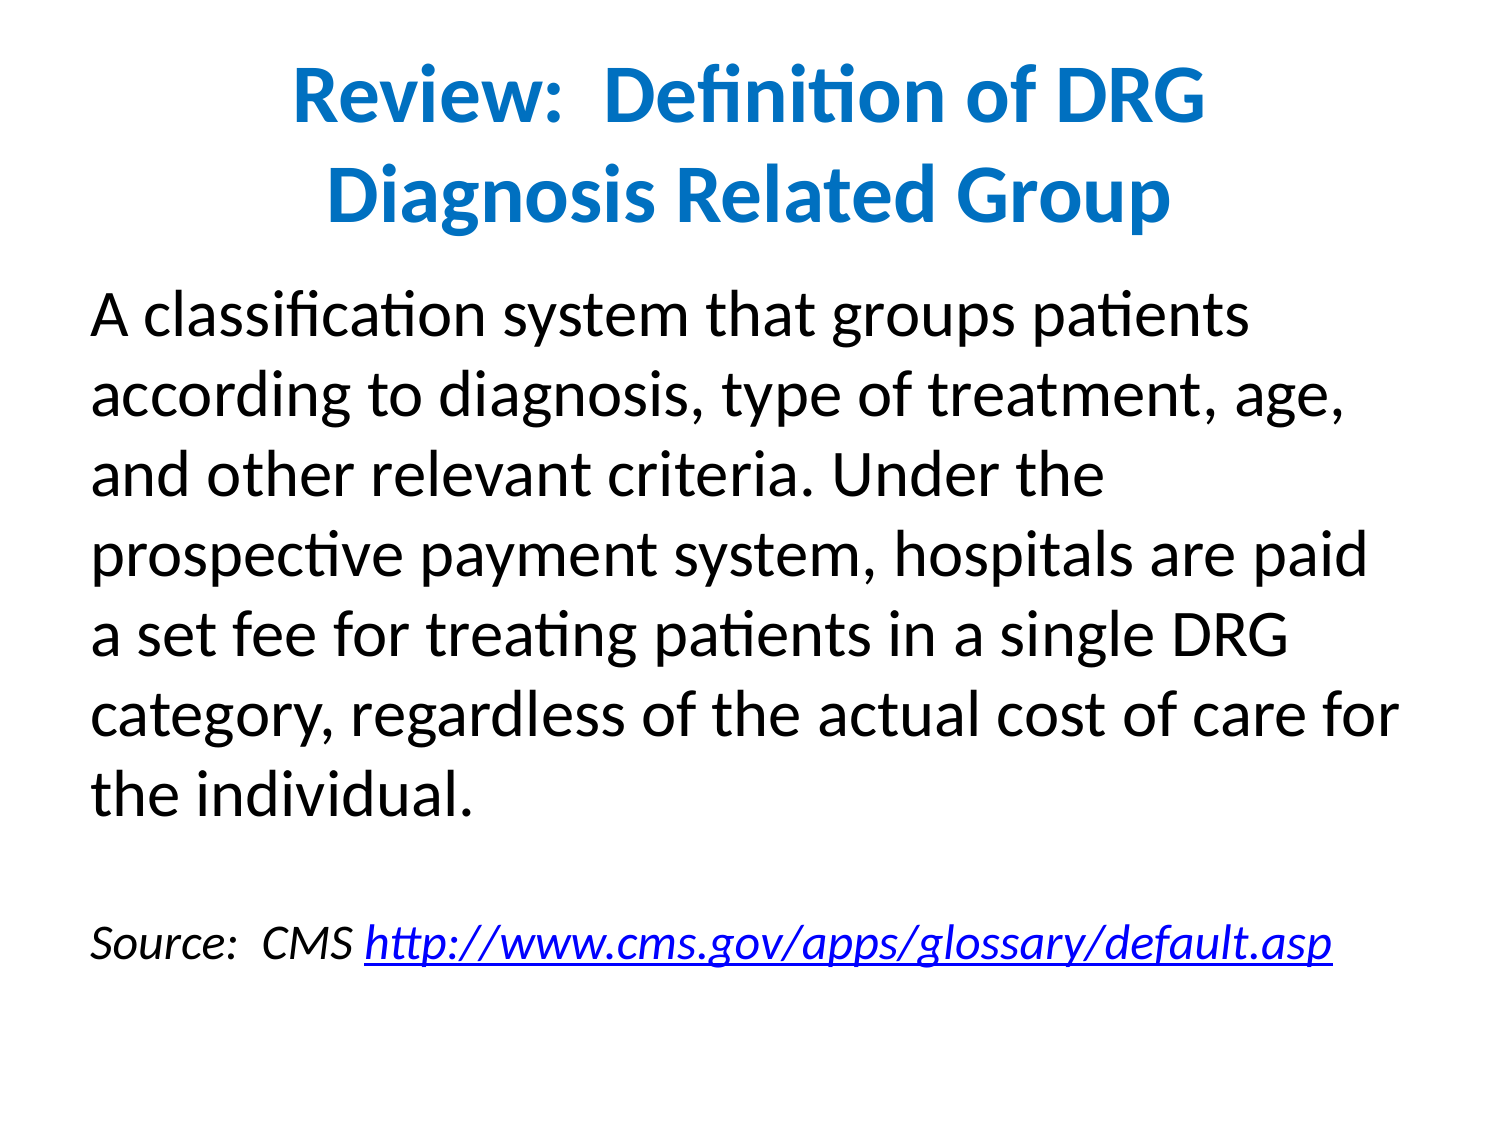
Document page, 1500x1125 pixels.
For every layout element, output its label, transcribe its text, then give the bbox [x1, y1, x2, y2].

title Review: Definition of DRG Diagnosis Related Group [75, 45, 1425, 233]
list A classification system that groups patients according to diagnosis, type of treatment, age, and other relevant criteria. Under the prospective payment system, hospitals are paid a set fee for treating patients in a single DRG category, regardless of the actual cost of care for the individual. Source: CMS http://www.cms.gov/apps/glossary/default.asp [75, 262, 1425, 1005]
